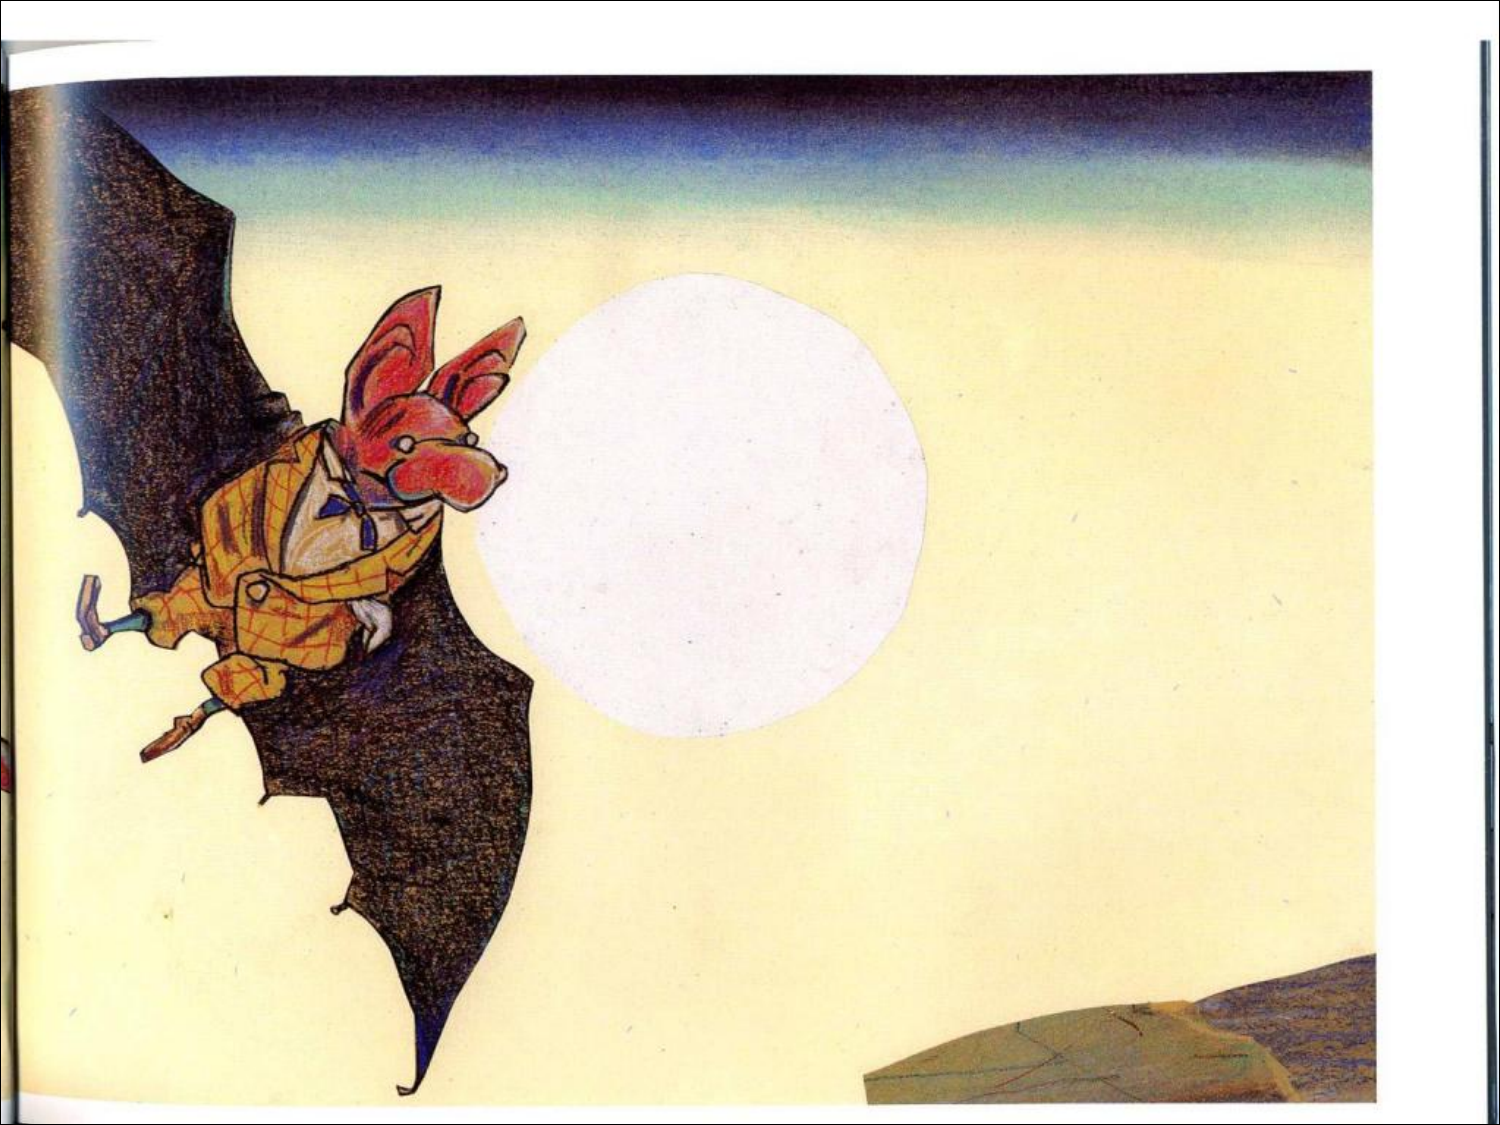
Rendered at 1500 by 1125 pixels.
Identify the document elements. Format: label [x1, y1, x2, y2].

text_box [0, 0, 1500, 1125]
